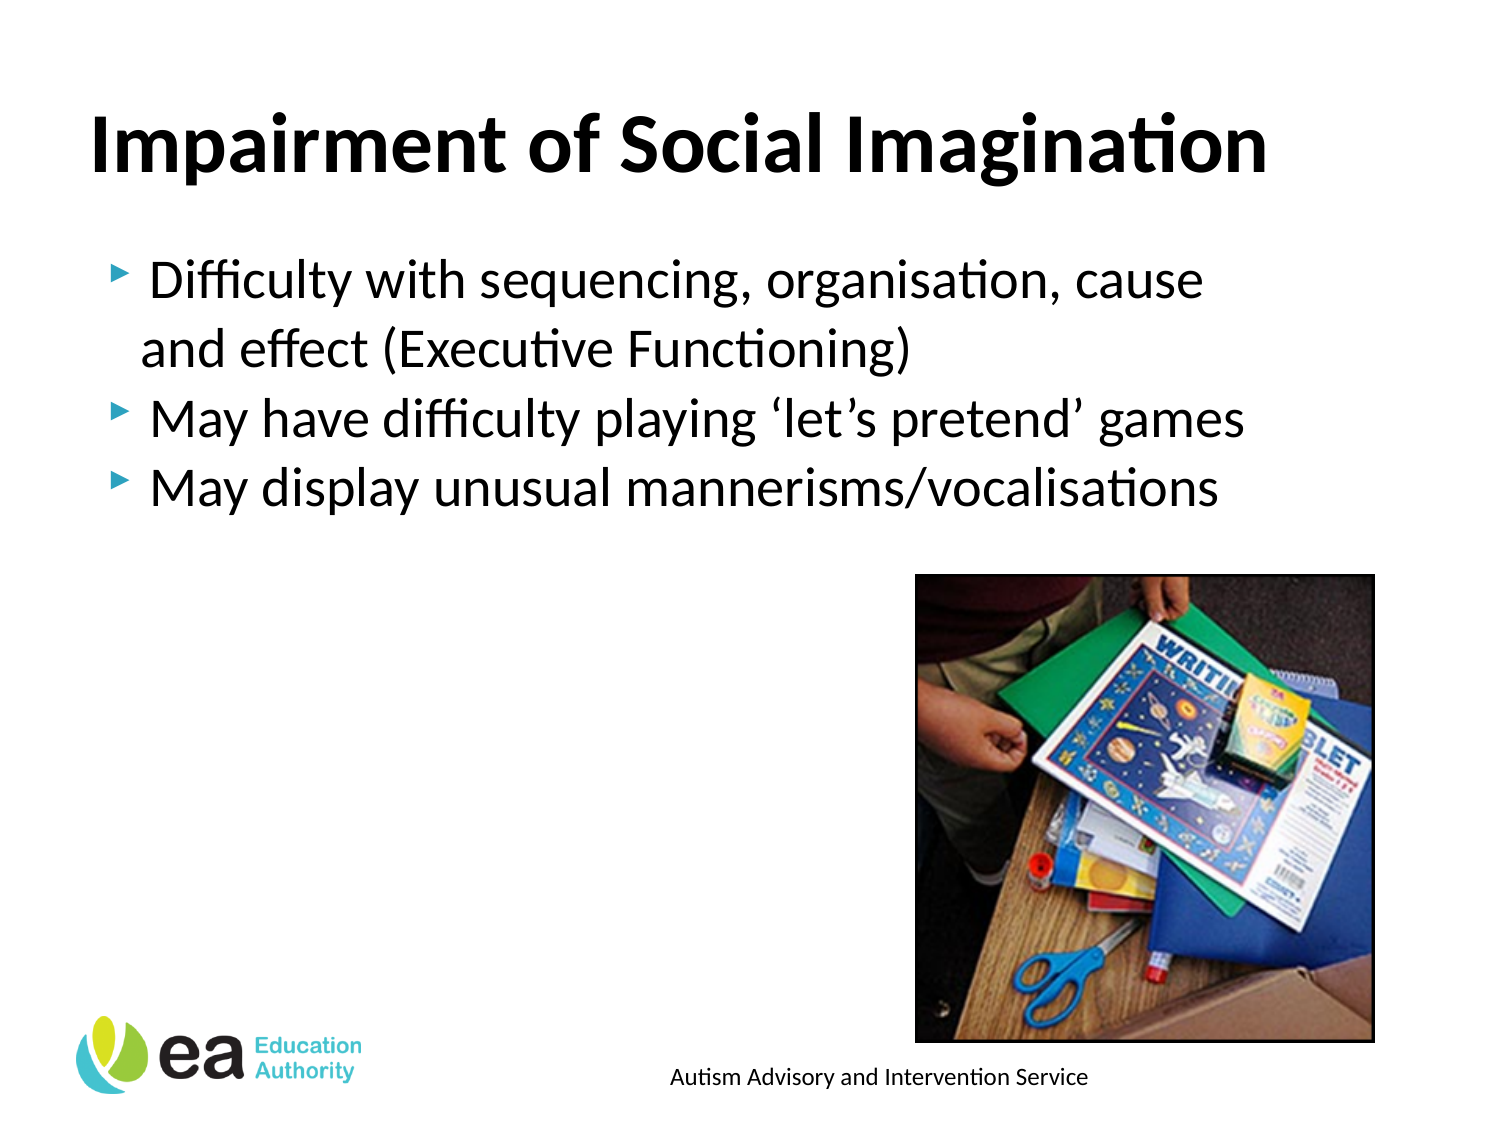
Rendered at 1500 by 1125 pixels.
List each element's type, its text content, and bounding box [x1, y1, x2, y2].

title Impairment of Social Imagination [75, 45, 1400, 233]
picture [915, 574, 1375, 1044]
picture [76, 1016, 361, 1094]
footer Autism Advisory and Intervention Service [490, 1023, 1270, 1099]
list Difficulty with sequencing, organisation, cause and effect (Executive Functioning) May have difficulty playing ‘let’s pretend’ games May display unusual mannerisms/vocalisations [75, 243, 1400, 986]
